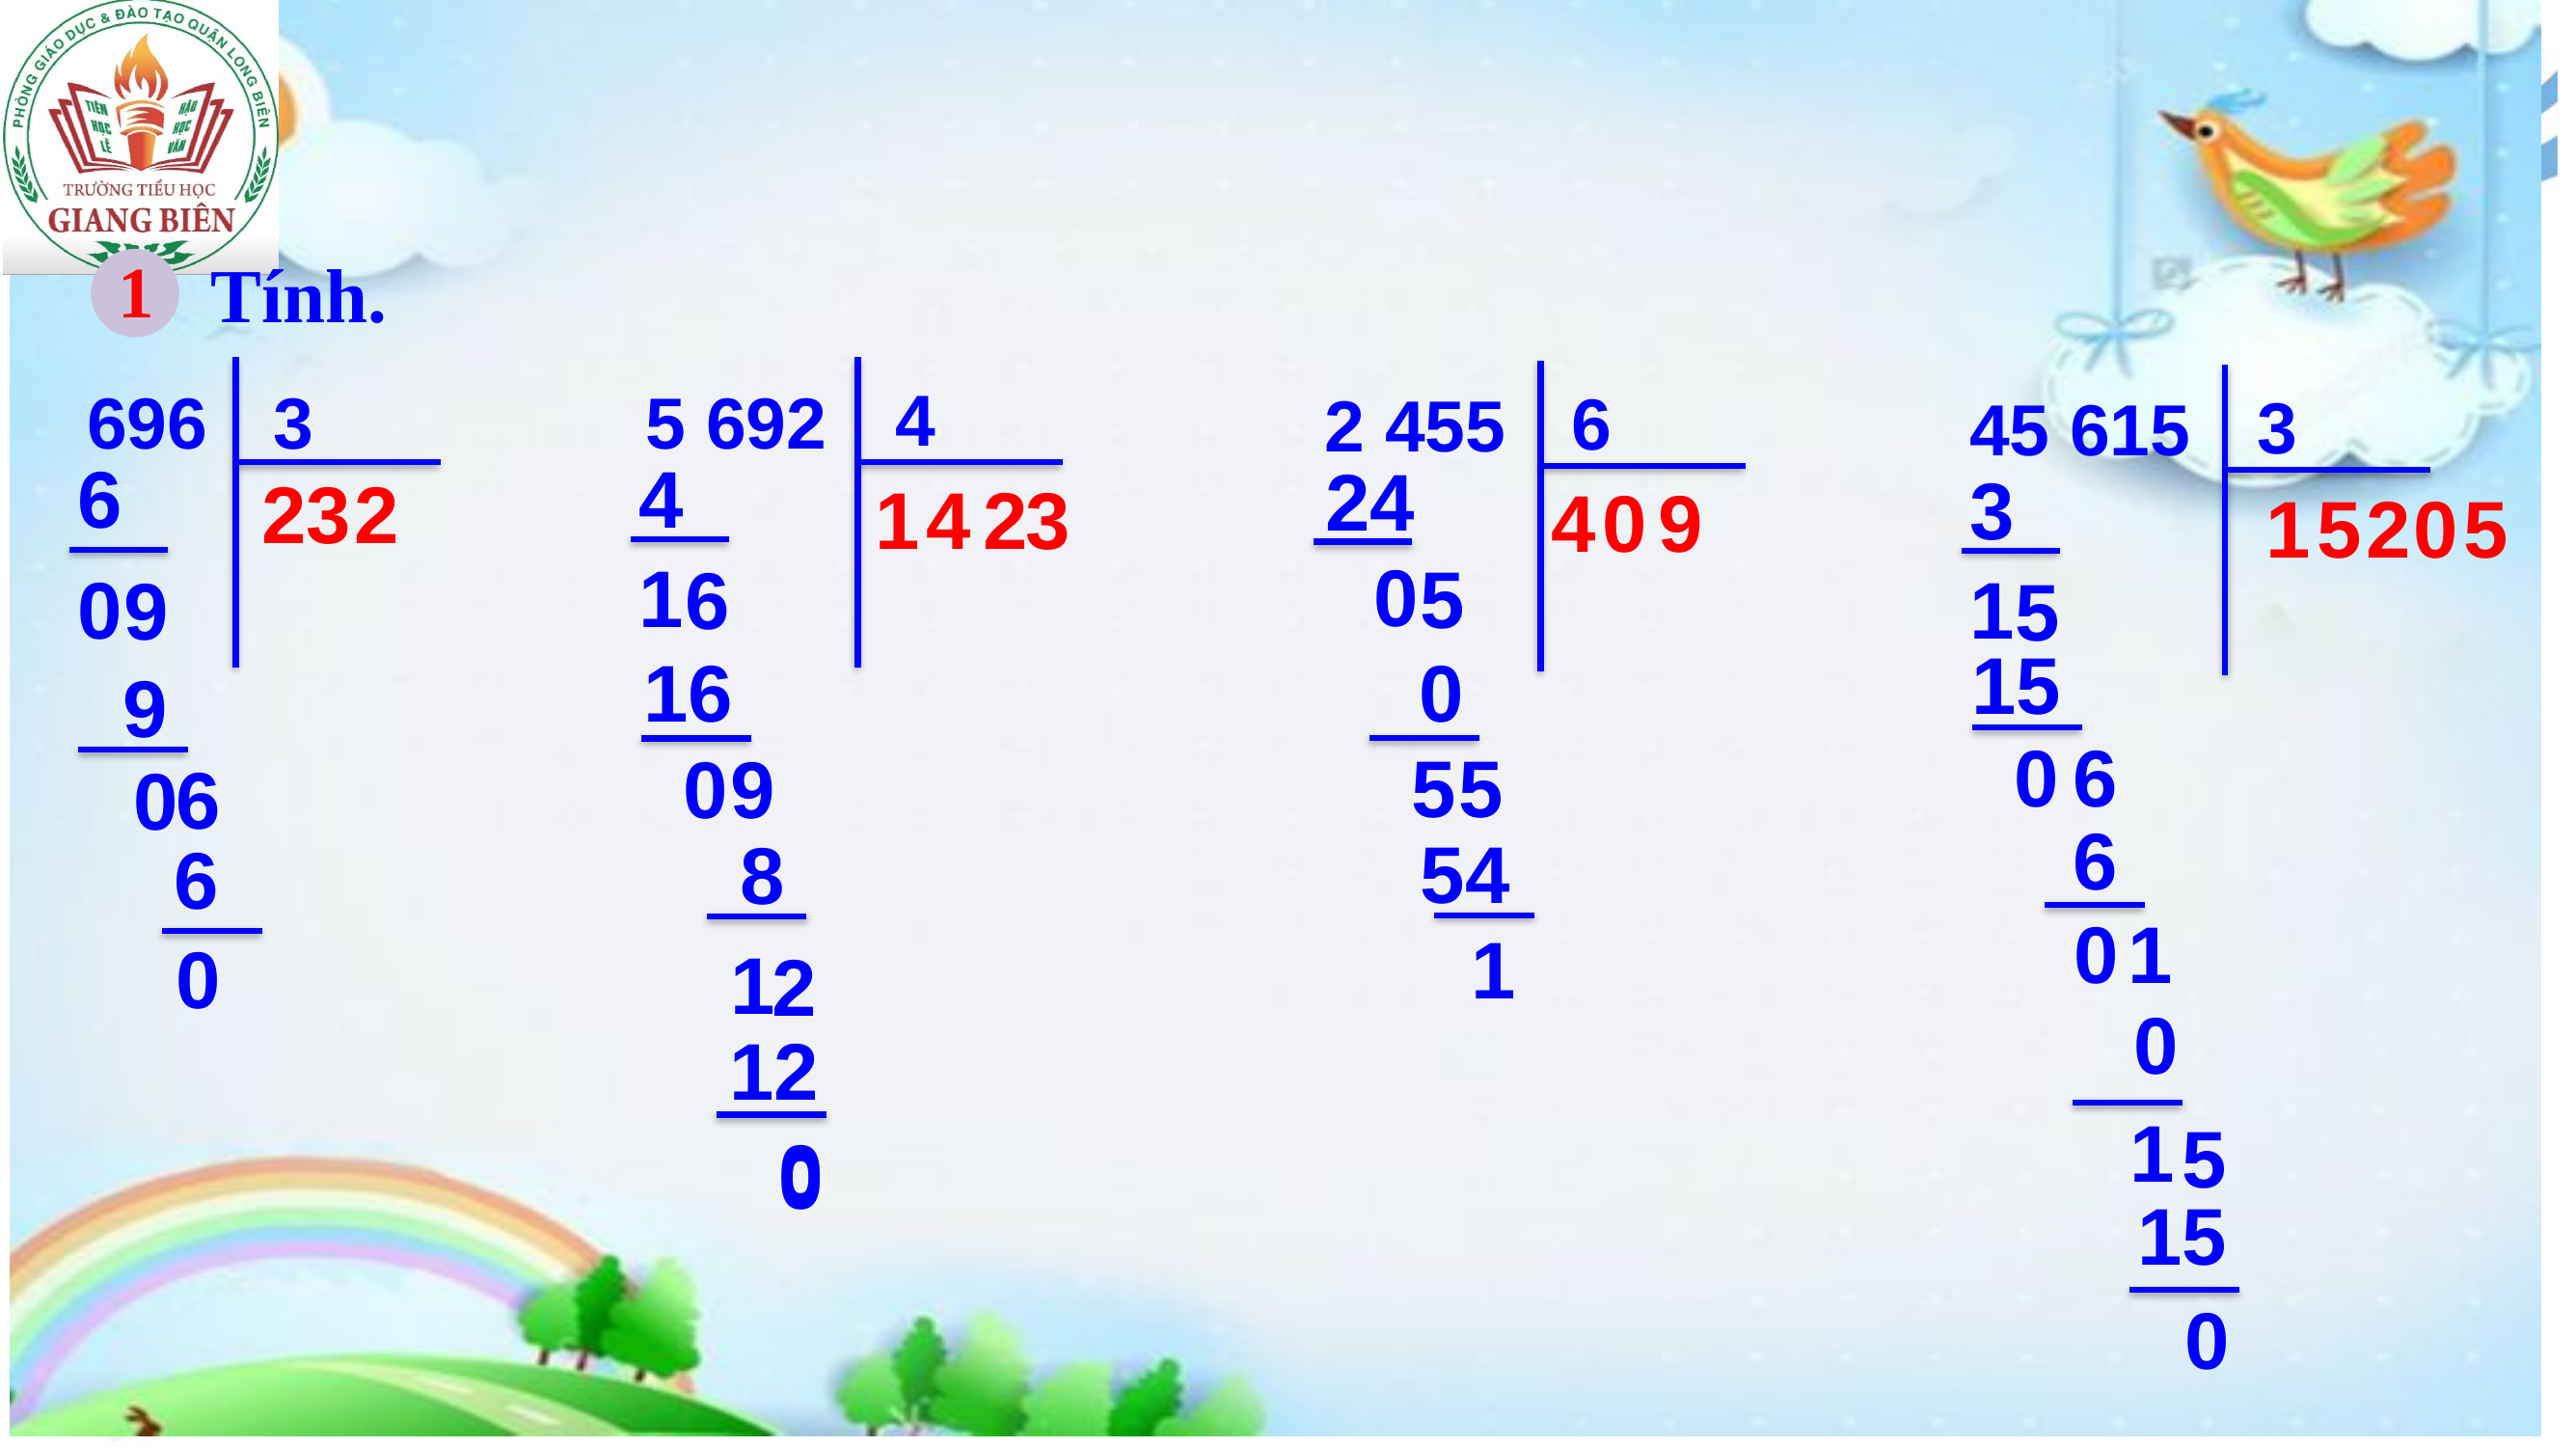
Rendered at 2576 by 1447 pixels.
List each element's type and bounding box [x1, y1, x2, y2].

text_box [1868, 364, 2431, 676]
text_box [1183, 360, 1747, 672]
text_box [92, 238, 403, 347]
text_box [583, 356, 1064, 669]
picture [0, 0, 2576, 1447]
text_box [0, 356, 442, 669]
